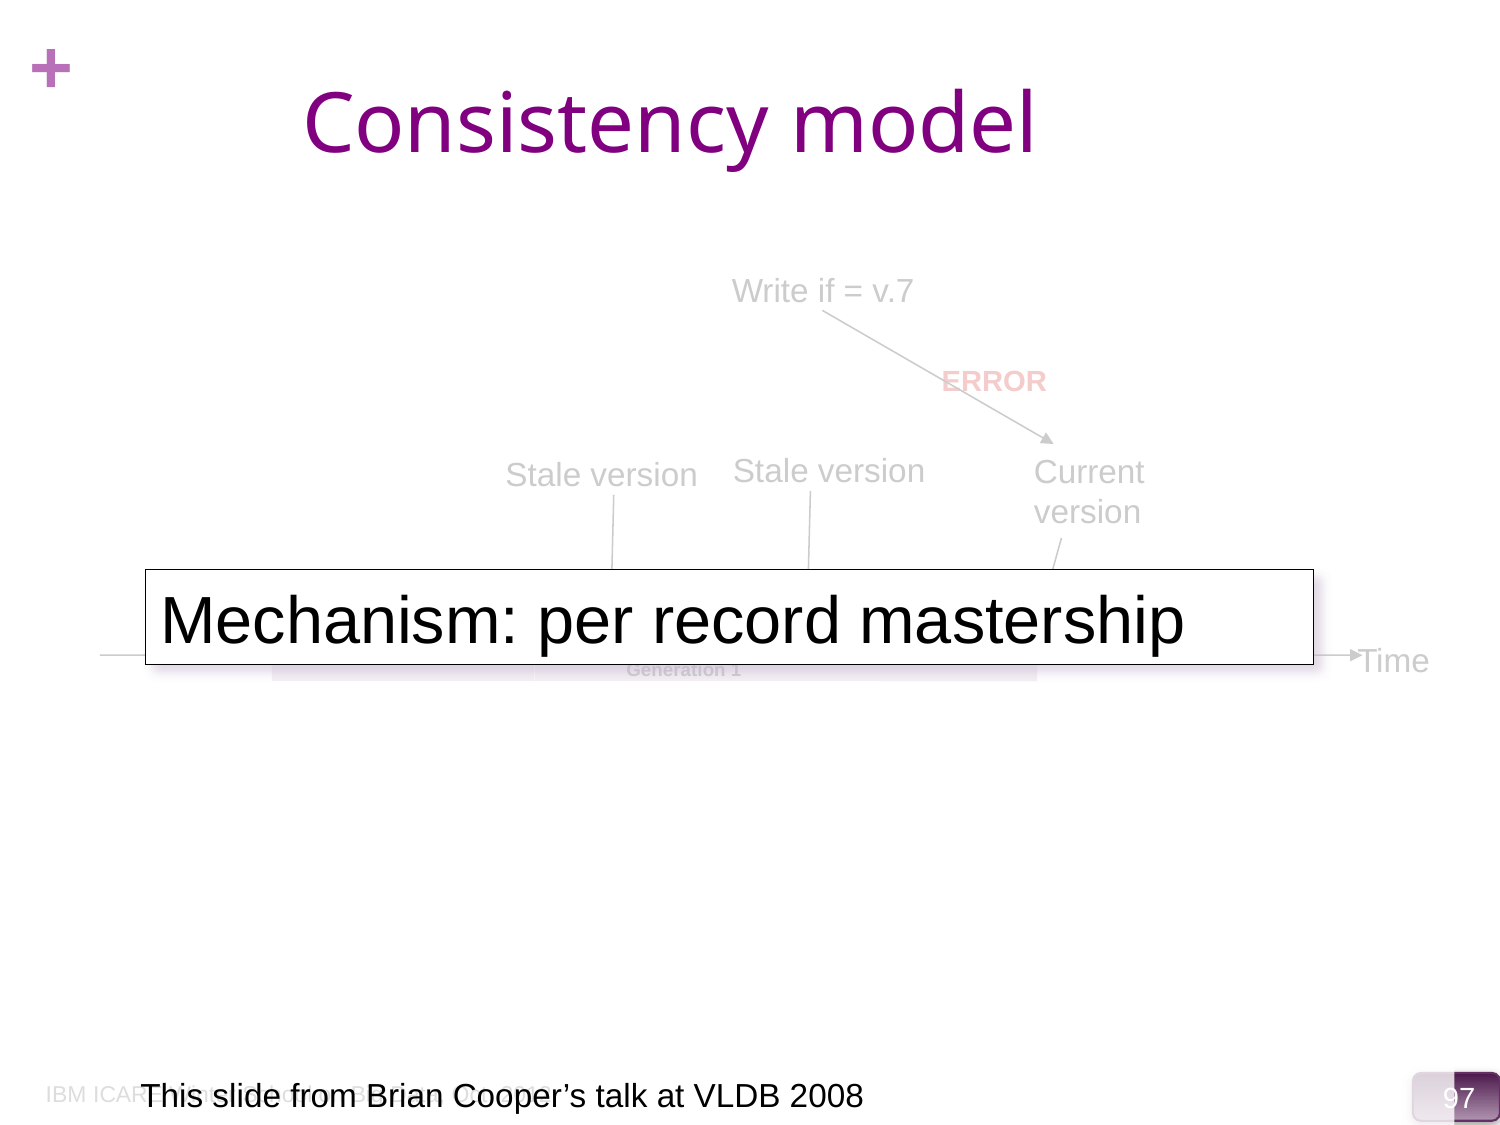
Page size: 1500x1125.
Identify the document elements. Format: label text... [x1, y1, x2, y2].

text_box Consistency model [287, 24, 1388, 213]
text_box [35, 224, 1455, 1125]
